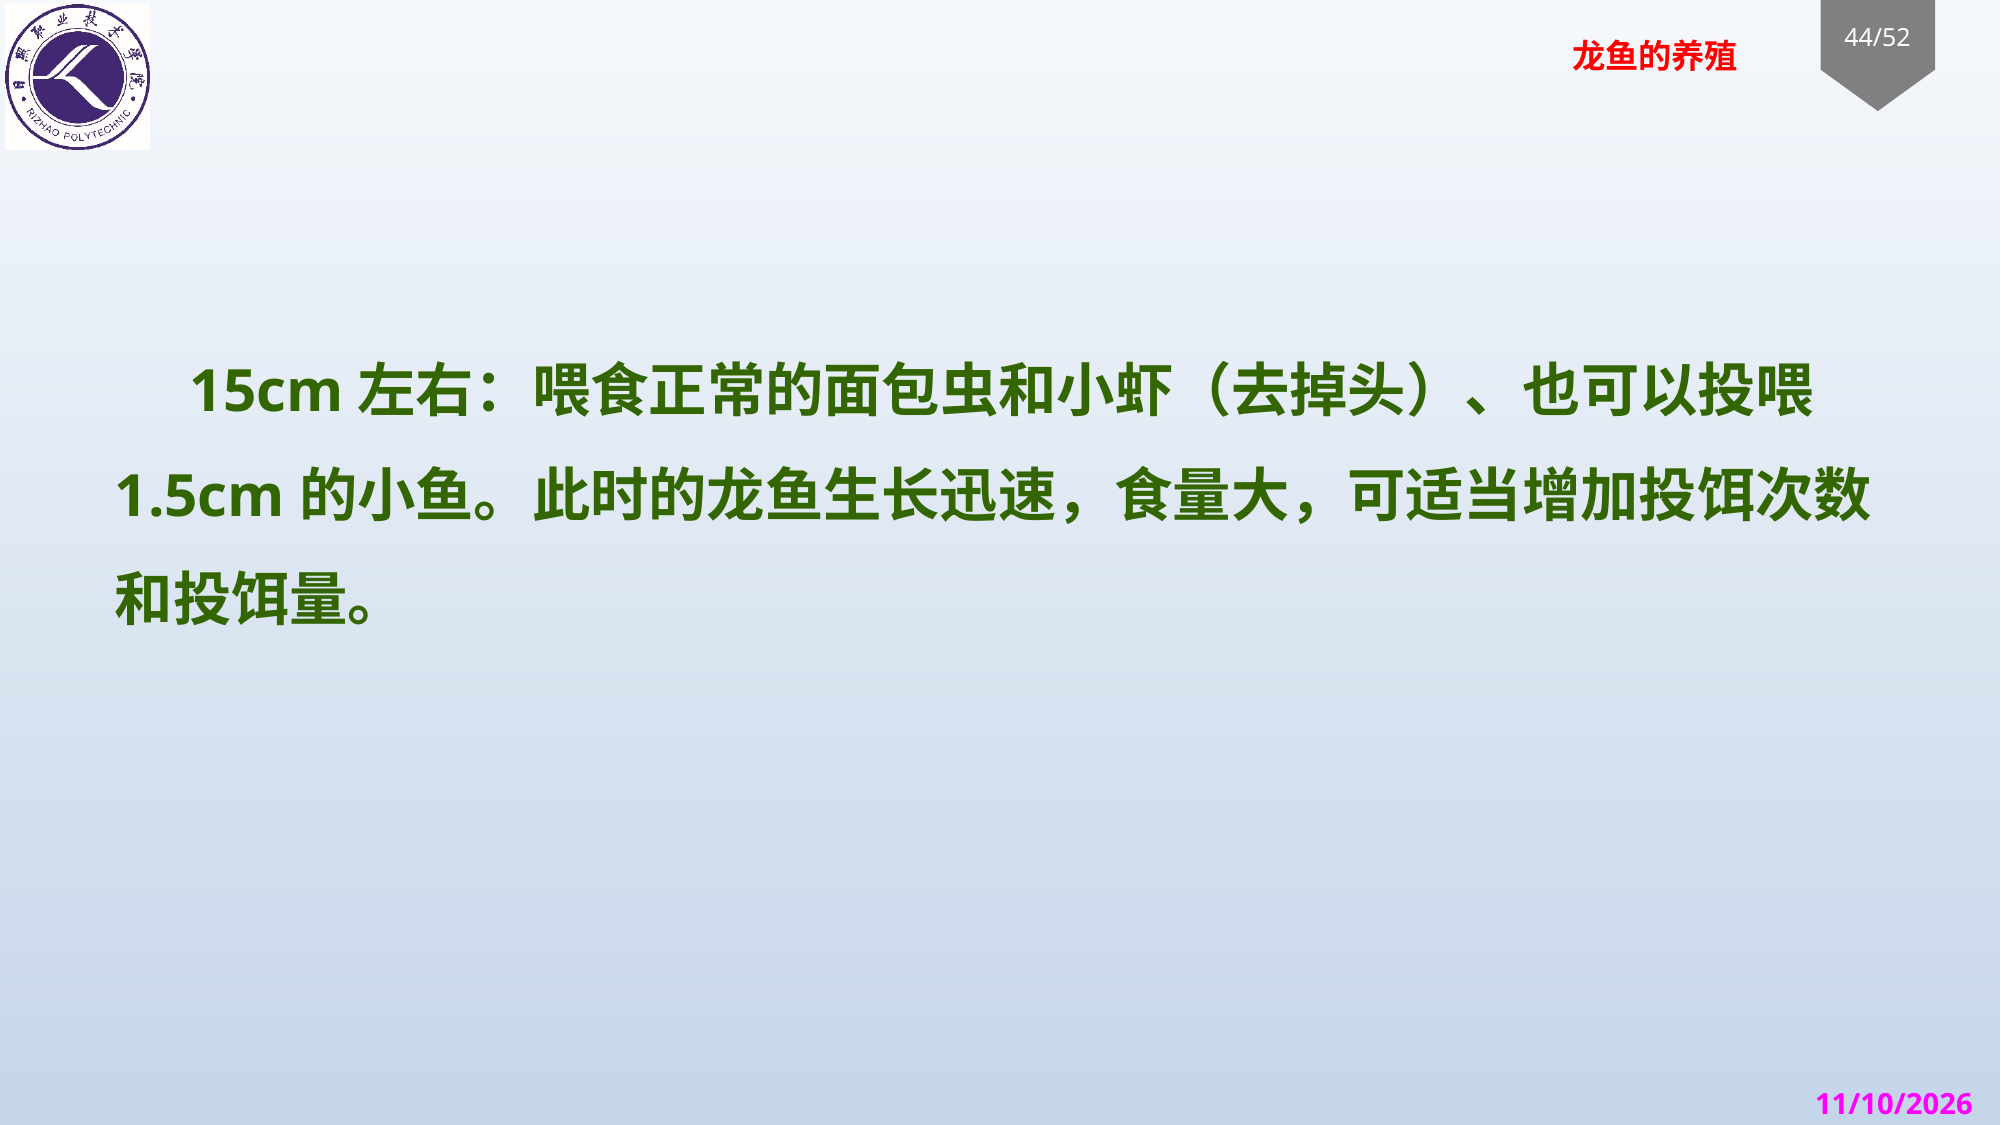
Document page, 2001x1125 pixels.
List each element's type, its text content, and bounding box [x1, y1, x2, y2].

list 15cm左右：喂食正常的面包虫和小虾（去掉头）、也可以投喂1.5cm的小鱼。此时的龙鱼生长迅速，食量大，可适当增加投饵次数和投饵量。 [99, 310, 1900, 1040]
picture [5, 4, 150, 150]
